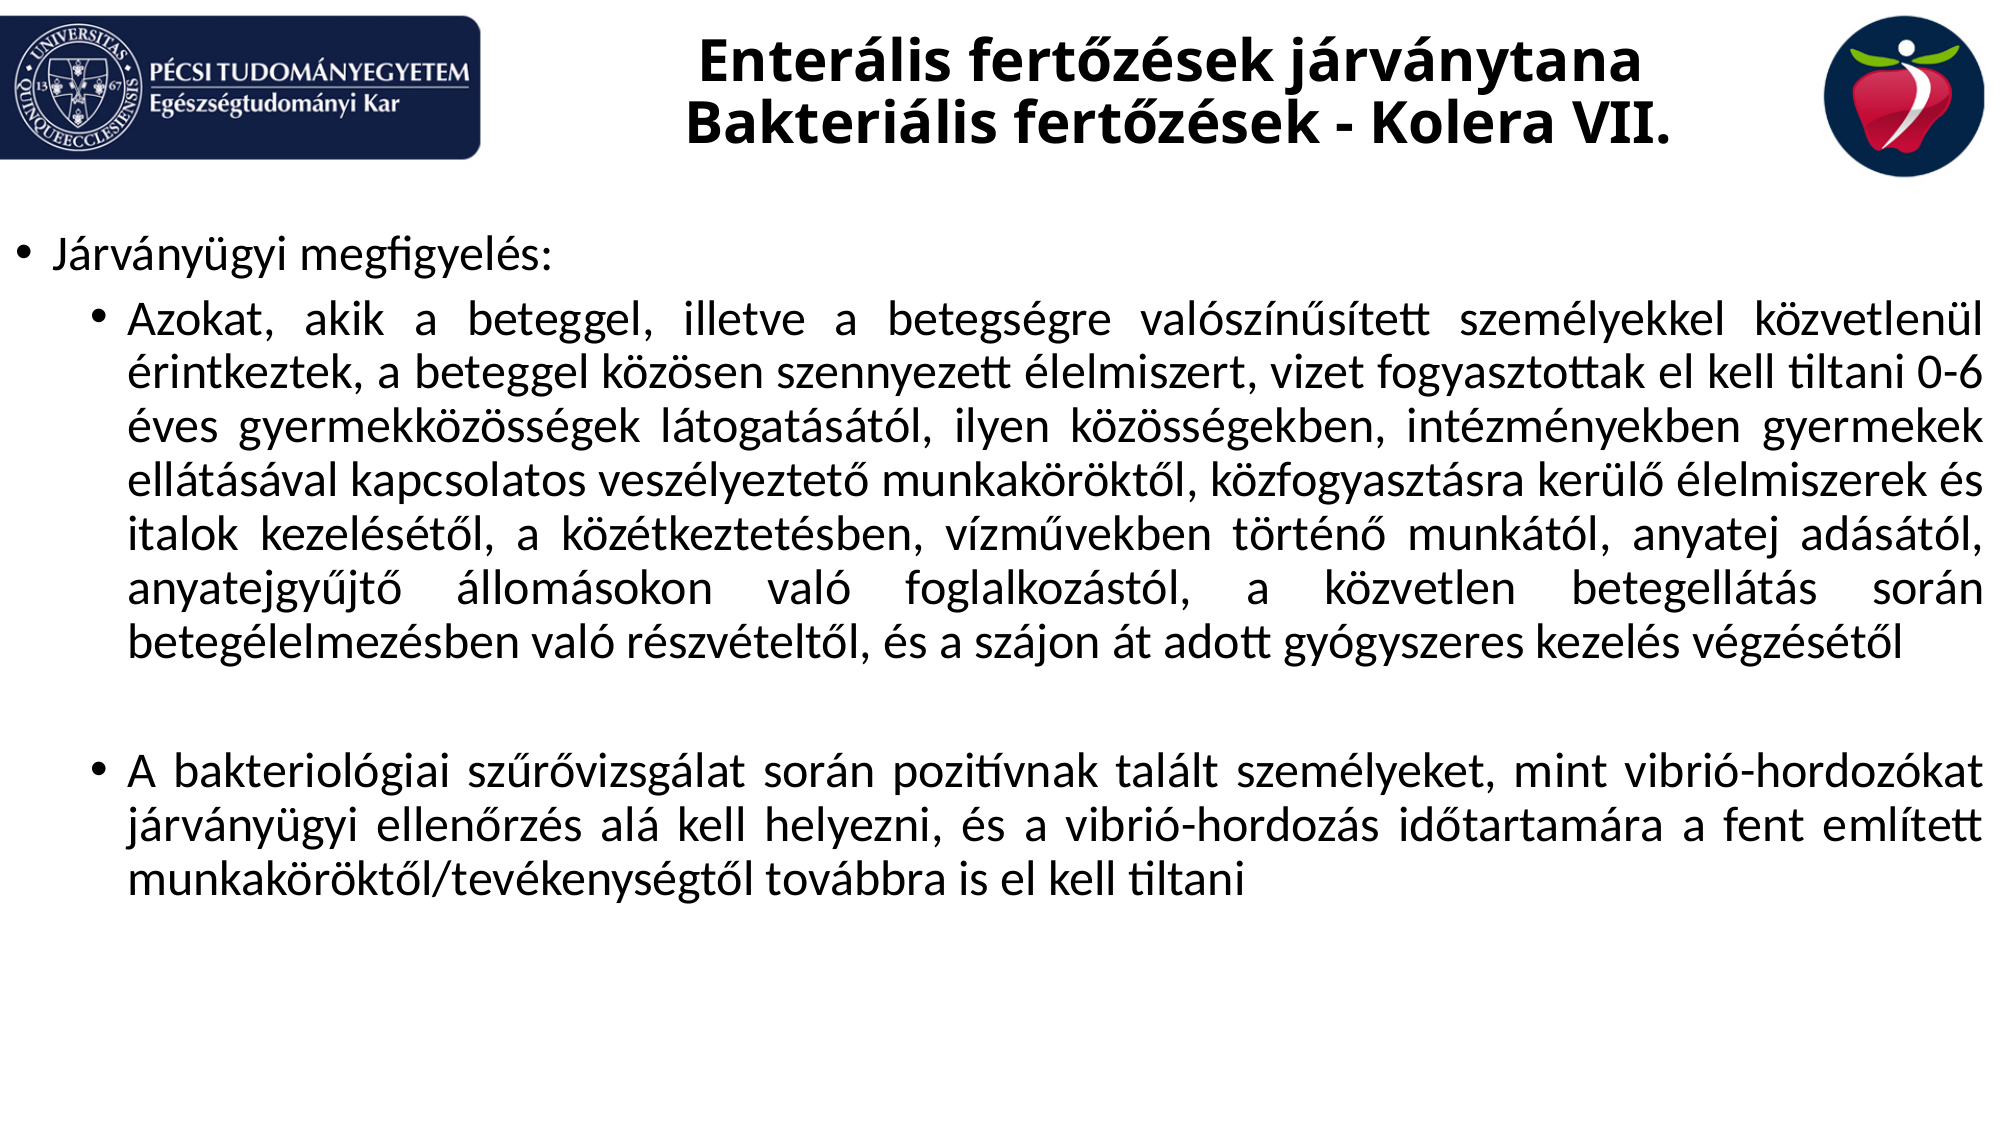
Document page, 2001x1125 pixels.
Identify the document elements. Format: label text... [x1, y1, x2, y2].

title Enterális fertőzések járványtana Bakteriális fertőzések - Kolera VII. [555, 0, 1786, 188]
picture [0, 0, 2001, 1125]
list Járványügyi megfigyelés: Azokat, akik a beteggel, illetve a betegségre valószínűsített személyekkel közvetlenül érintkeztek, a beteggel közösen szennyezett élelmiszert, vizet fogyasztottak el kell tiltani 0-6 éves gyermekközösségek látogatásától, ilyen közösségekben, intézményekben gyermekek ellátásával kapcsolatos veszélyeztető munkaköröktől, közfogyasztásra kerülő élelmiszerek és italok kezelésétől, a közétkeztetésben, vízművekben történő munkától, anyatej adásától, anyatejgyűjtő állomásokon való foglalkozástól, a közvetlen betegellátás során betegélelmezésben való részvételtől, és a szájon át adott gyógyszeres kezelés végzésétől A bakteriológiai szűrővizsgálat során pozitívnak talált személyeket, mint vibrió-hordozókat járványügyi ellenőrzés alá kell helyezni, és a vibrió-hordozás időtartamára a fent említett munkaköröktől/tevékenységtől továbbra is el kell tiltani [0, 219, 2000, 1125]
